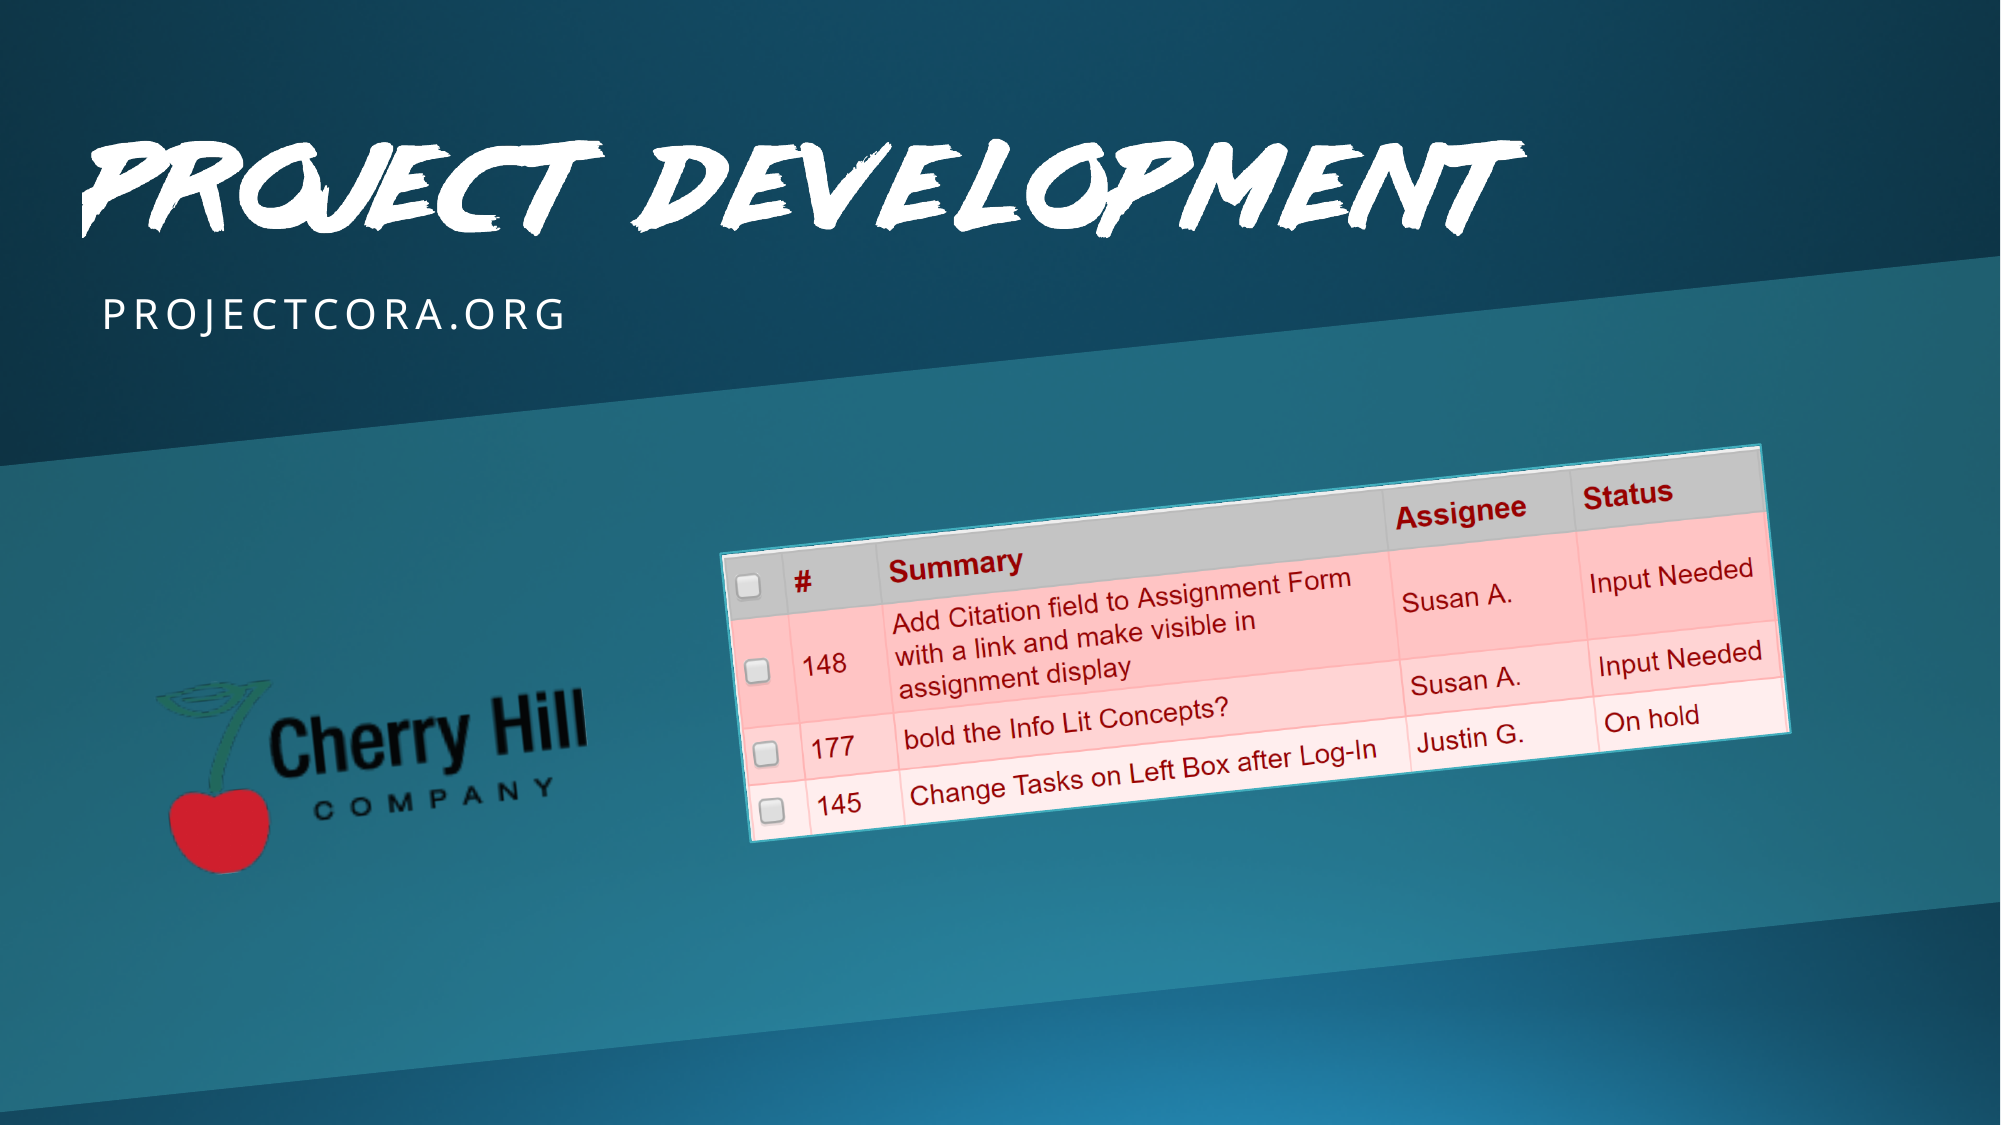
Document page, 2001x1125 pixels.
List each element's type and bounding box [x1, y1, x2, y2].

text_box [0, 254, 2000, 1114]
picture [155, 645, 596, 878]
picture [0, 0, 2001, 1125]
